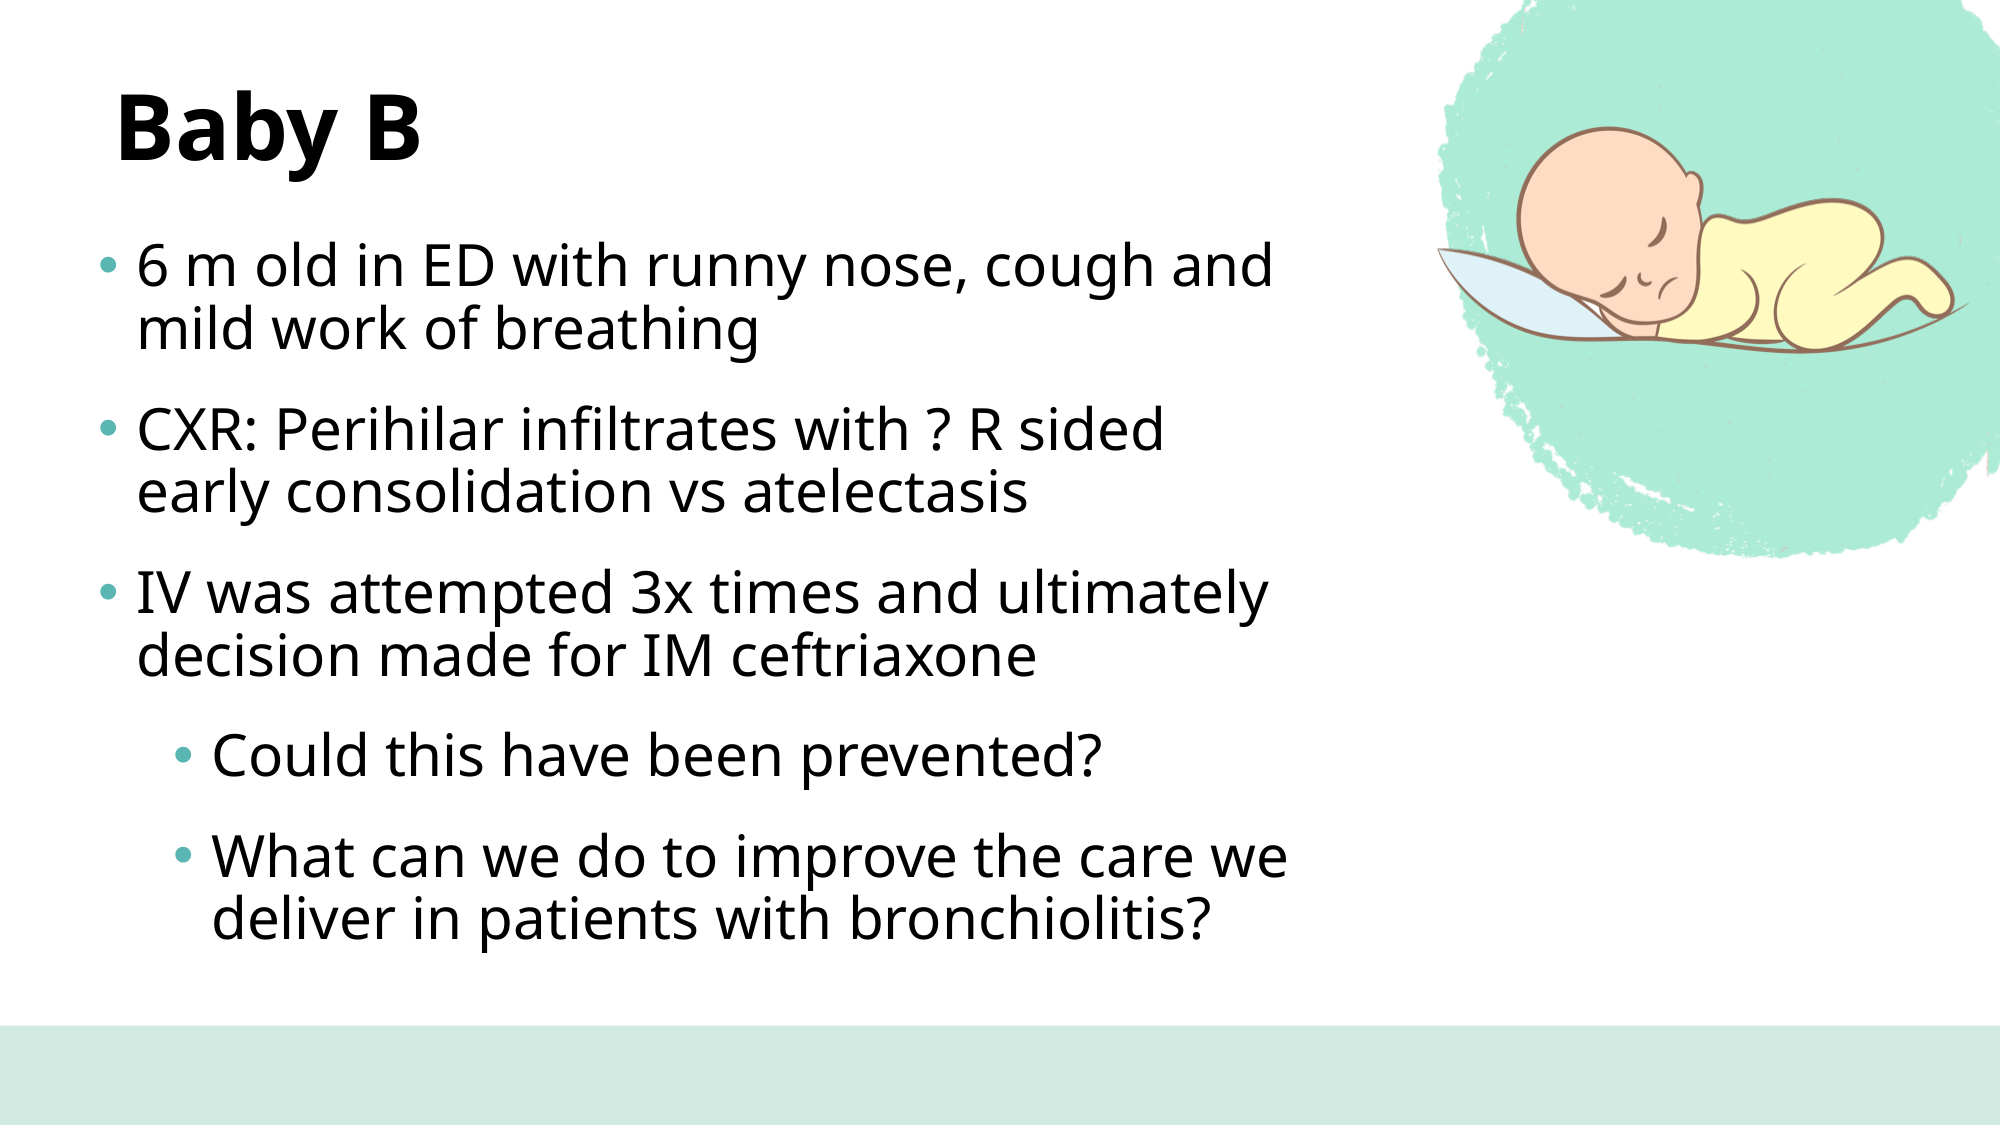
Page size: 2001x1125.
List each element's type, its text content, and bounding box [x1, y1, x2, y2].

list 6 m old in ED with runny nose, cough and mild work of breathing CXR: Perihilar infiltrates with ? R sided early consolidation vs atelectasis IV was attempted 3x times and ultimately decision made for IM ceftriaxone Could this have been prevented? What can we do to improve the care we deliver in patients with bronchiolitis? [83, 229, 1329, 1025]
title Baby B [83, 22, 455, 229]
text_box [0, 1025, 2000, 1125]
picture [1437, 0, 2000, 559]
